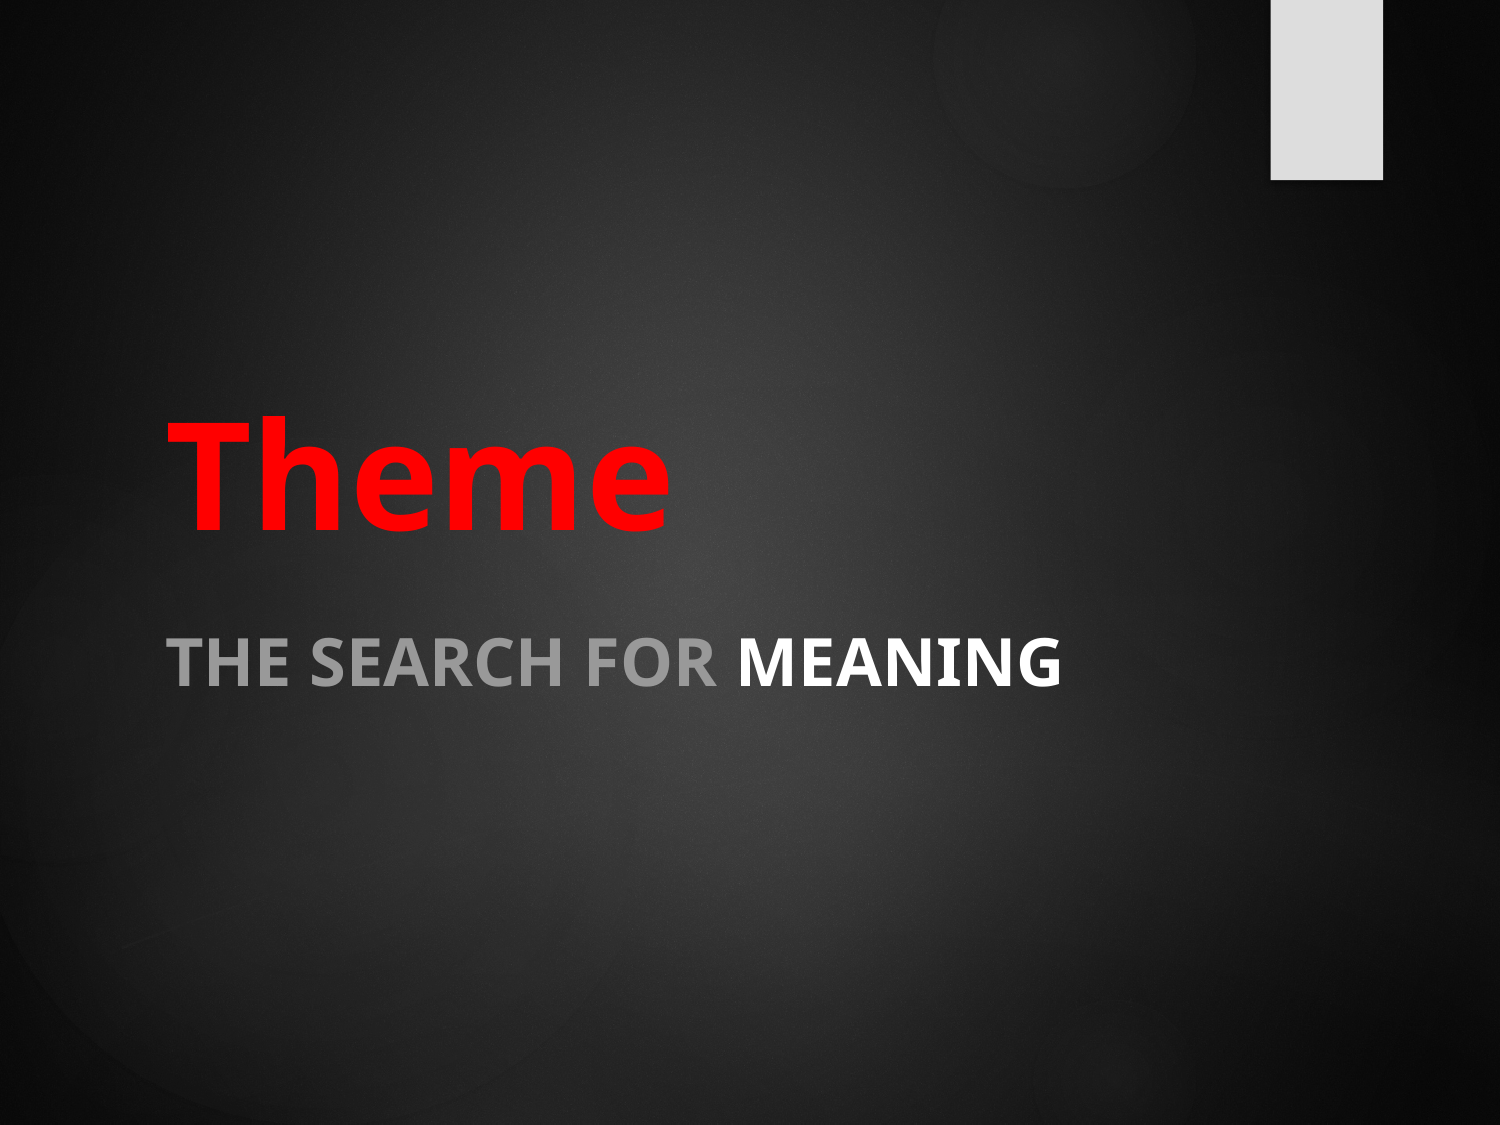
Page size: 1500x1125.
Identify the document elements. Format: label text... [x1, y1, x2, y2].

title Theme [150, 350, 1425, 592]
subtitle The Search for Meaning [150, 612, 1200, 900]
